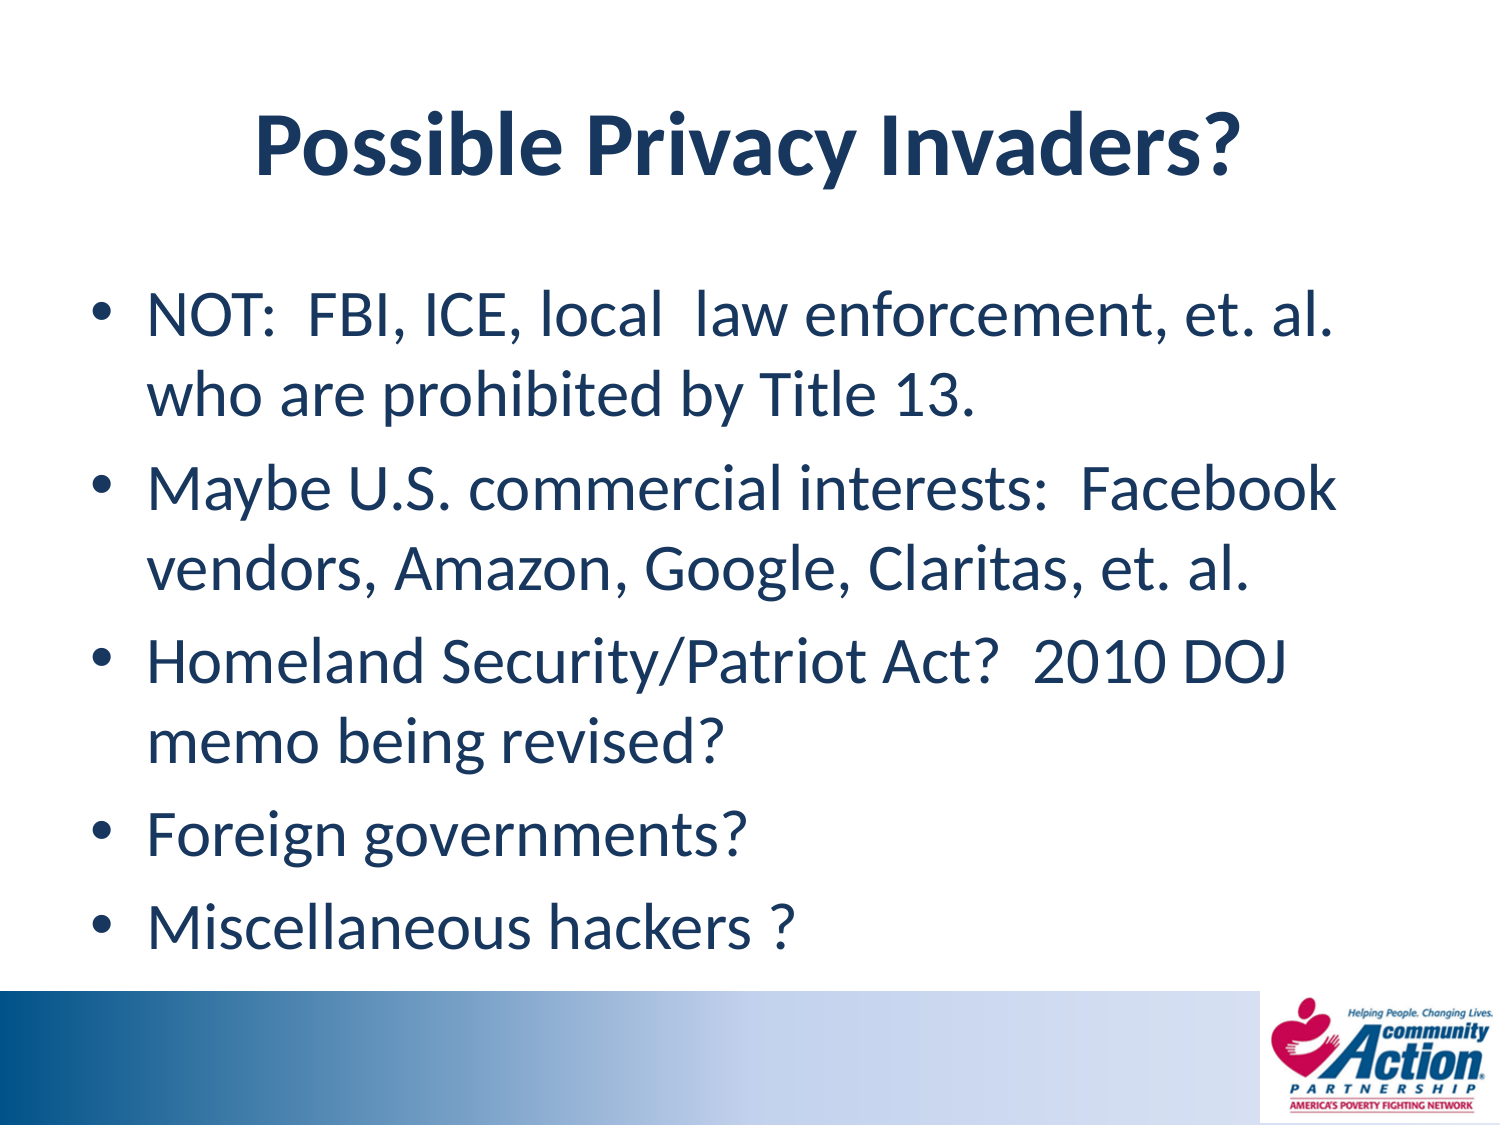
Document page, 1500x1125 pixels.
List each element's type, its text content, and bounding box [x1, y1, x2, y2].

picture [0, 988, 1500, 1125]
title Possible Privacy Invaders? [75, 45, 1425, 233]
list NOT: FBI, ICE, local law enforcement, et. al. who are prohibited by Title 13. Maybe U.S. commercial interests: Facebook vendors, Amazon, Google, Claritas, et. al. Homeland Security/Patriot Act? 2010 DOJ memo being revised? Foreign governments? Miscellaneous hackers ? [75, 262, 1425, 1005]
